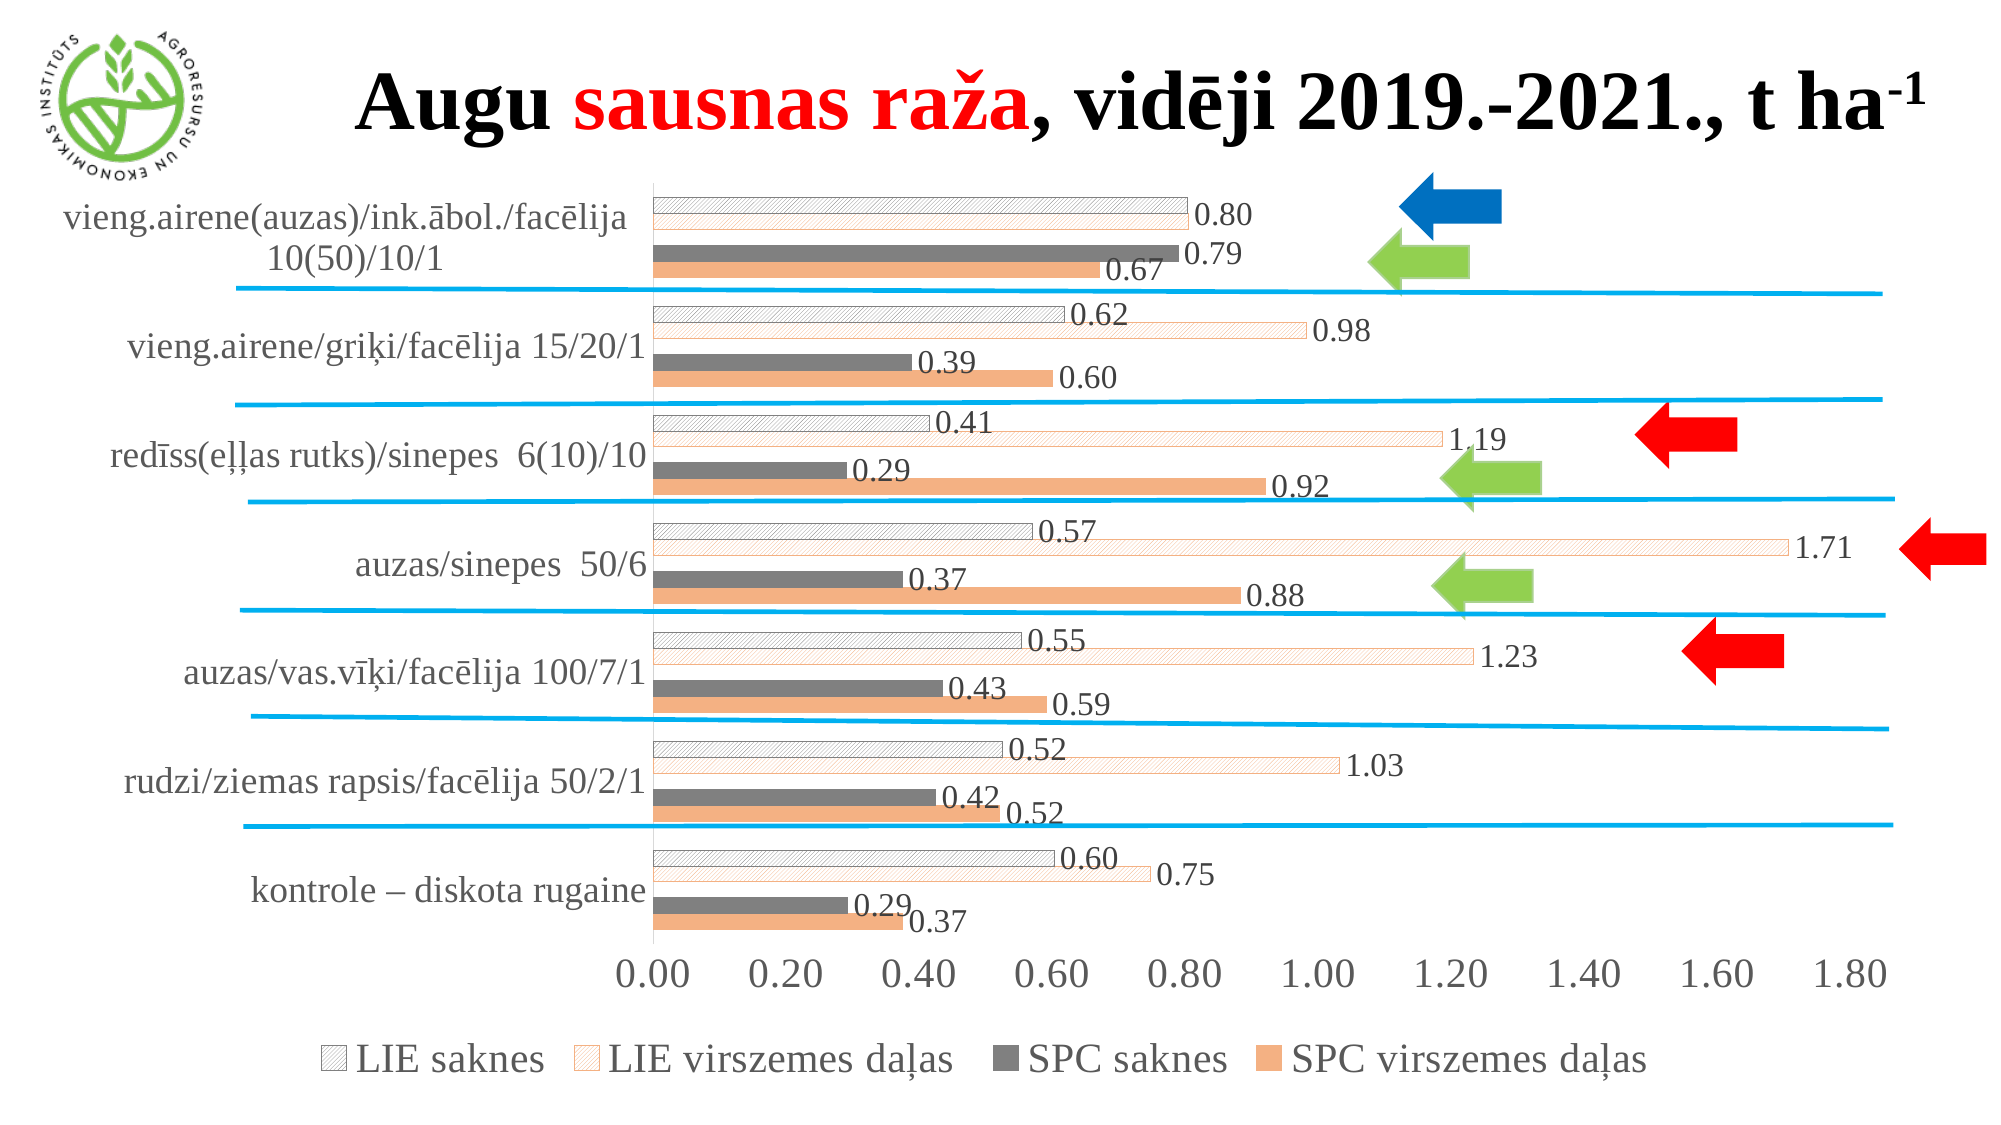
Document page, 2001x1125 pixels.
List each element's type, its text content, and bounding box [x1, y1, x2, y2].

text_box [251, 716, 1890, 730]
picture [38, 22, 206, 190]
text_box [236, 288, 1883, 294]
title Augu sausnas raža, vidēji 2019.-2021., t ha-1 [339, 44, 1953, 161]
text_box [1927, 517, 1987, 582]
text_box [235, 399, 1883, 406]
chart [44, 164, 1927, 1091]
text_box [239, 610, 1886, 616]
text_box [247, 498, 1895, 502]
